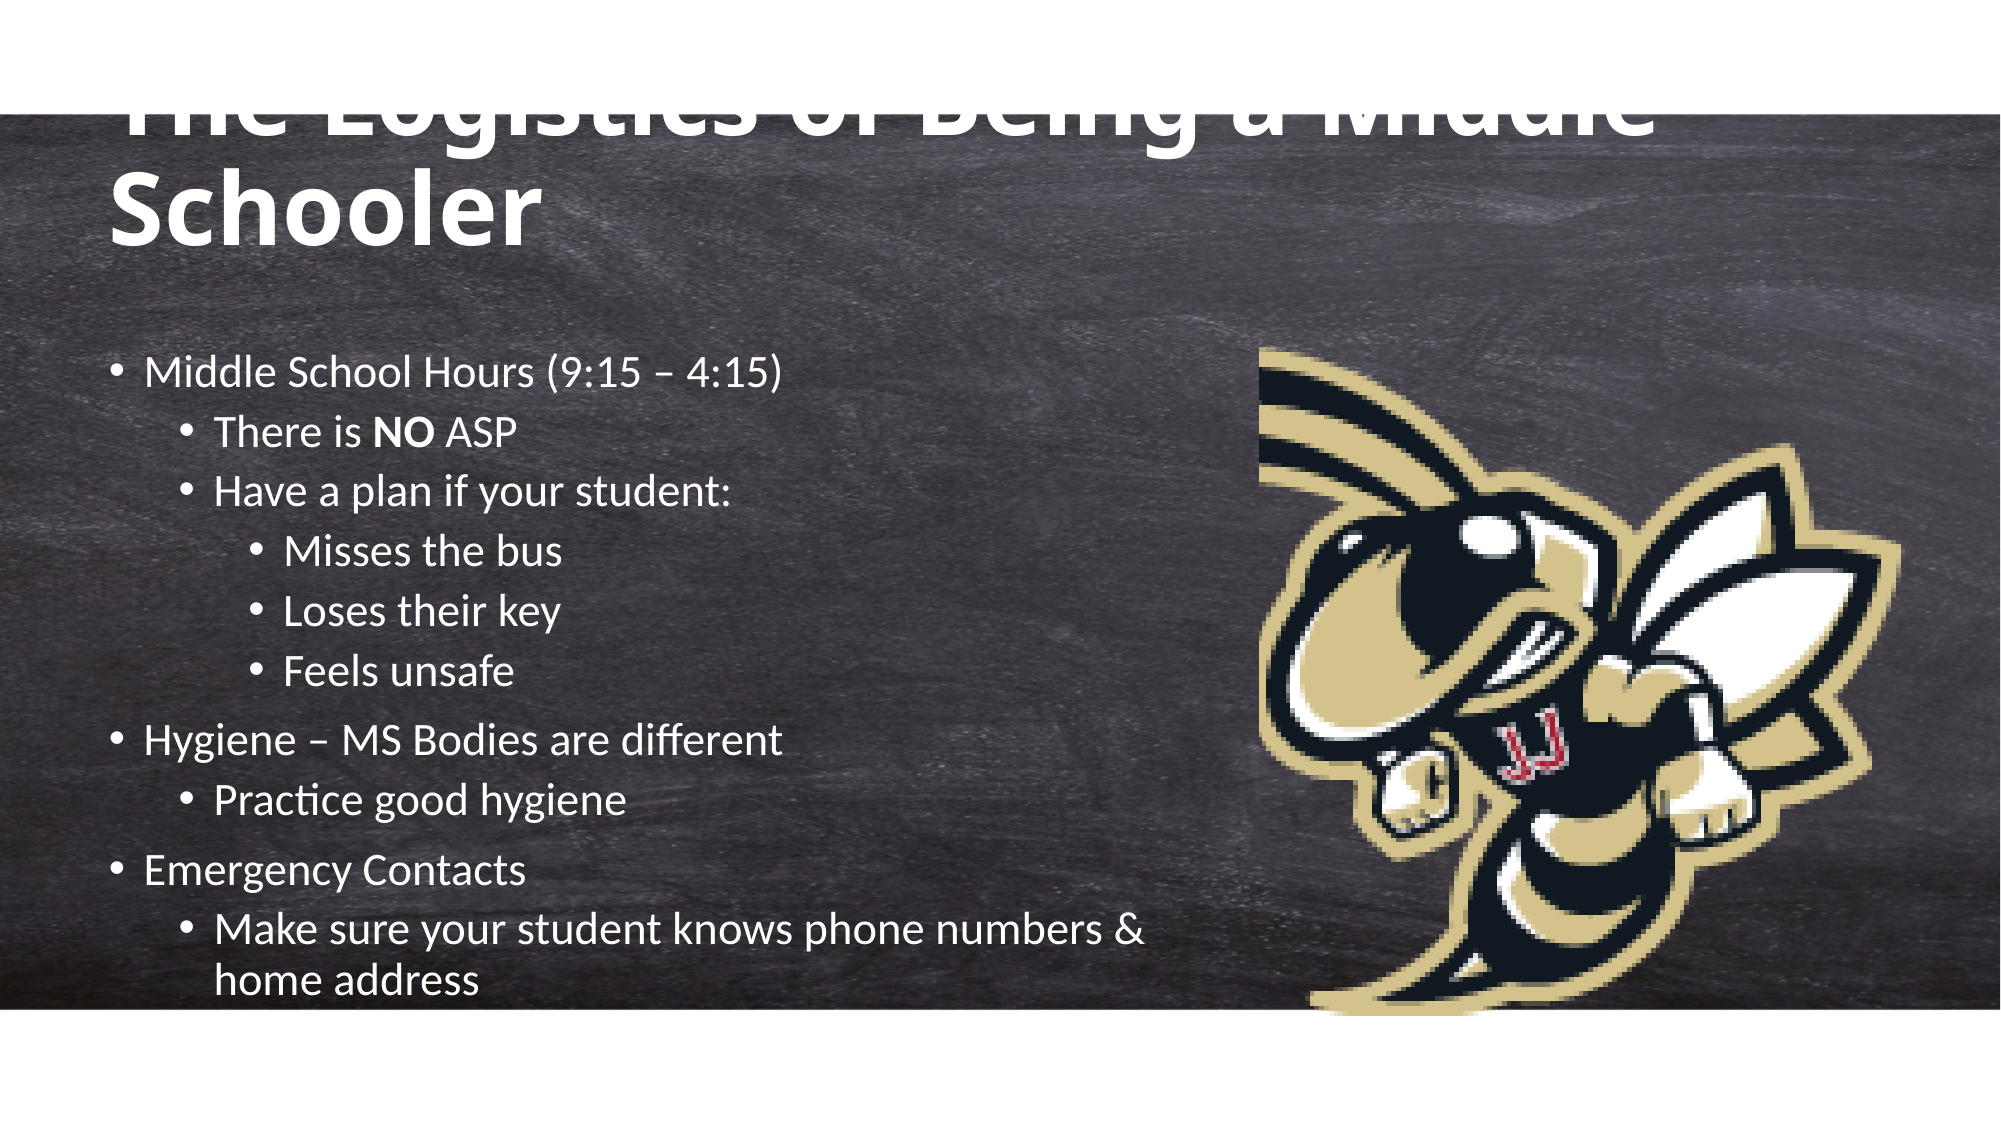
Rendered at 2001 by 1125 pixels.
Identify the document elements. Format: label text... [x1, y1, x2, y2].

list Middle School Hours (9:15 – 4:15) There is NO ASP Have a plan if your student: Misses the bus Loses their key Feels unsafe Hygiene – MS Bodies are different Practice good hygiene Emergency Contacts Make sure your student knows phone numbers & home address [93, 339, 1196, 1016]
title The Logistics of Being a Middle Schooler [93, 39, 1902, 275]
picture [0, 0, 2001, 1125]
